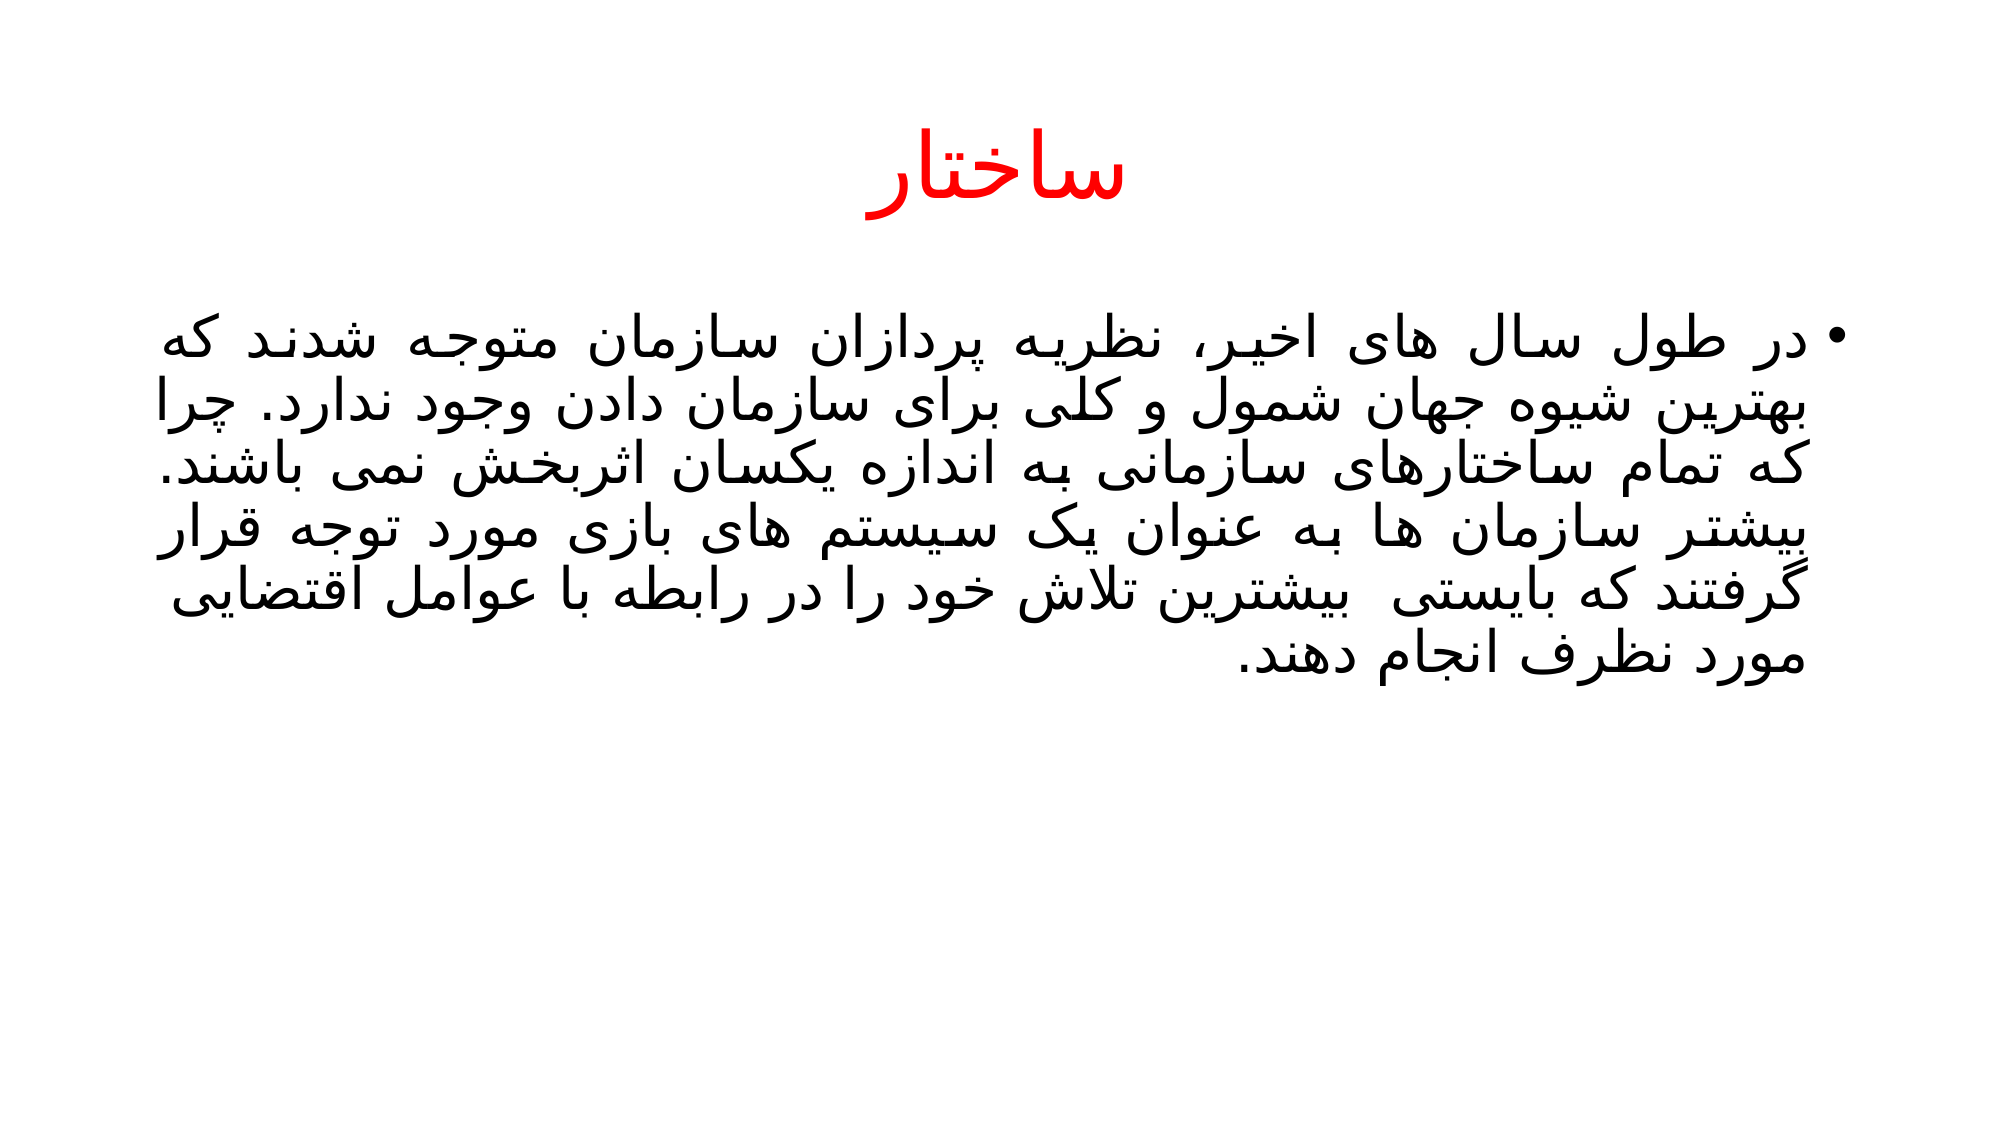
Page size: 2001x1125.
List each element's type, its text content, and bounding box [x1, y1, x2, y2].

list در طول سال های اخیر، نظریه پردازان سازمان متوجه شدند که بهترین شیوه جهان شمول و کلی برای سازمان دادن وجود ندارد. چرا که تمام ساختارهای سازمانی به اندازه یکسان اثربخش نمی باشند. بیشتر سازمان ها به عنوان یک سیستم های بازی مورد توجه قرار گرفتند که بایستی بیشترین تلاش خود را در رابطه با عوامل اقتضایی مورد نظرف انجام دهند. [137, 299, 1863, 1014]
title ساختار [137, 59, 1863, 278]
